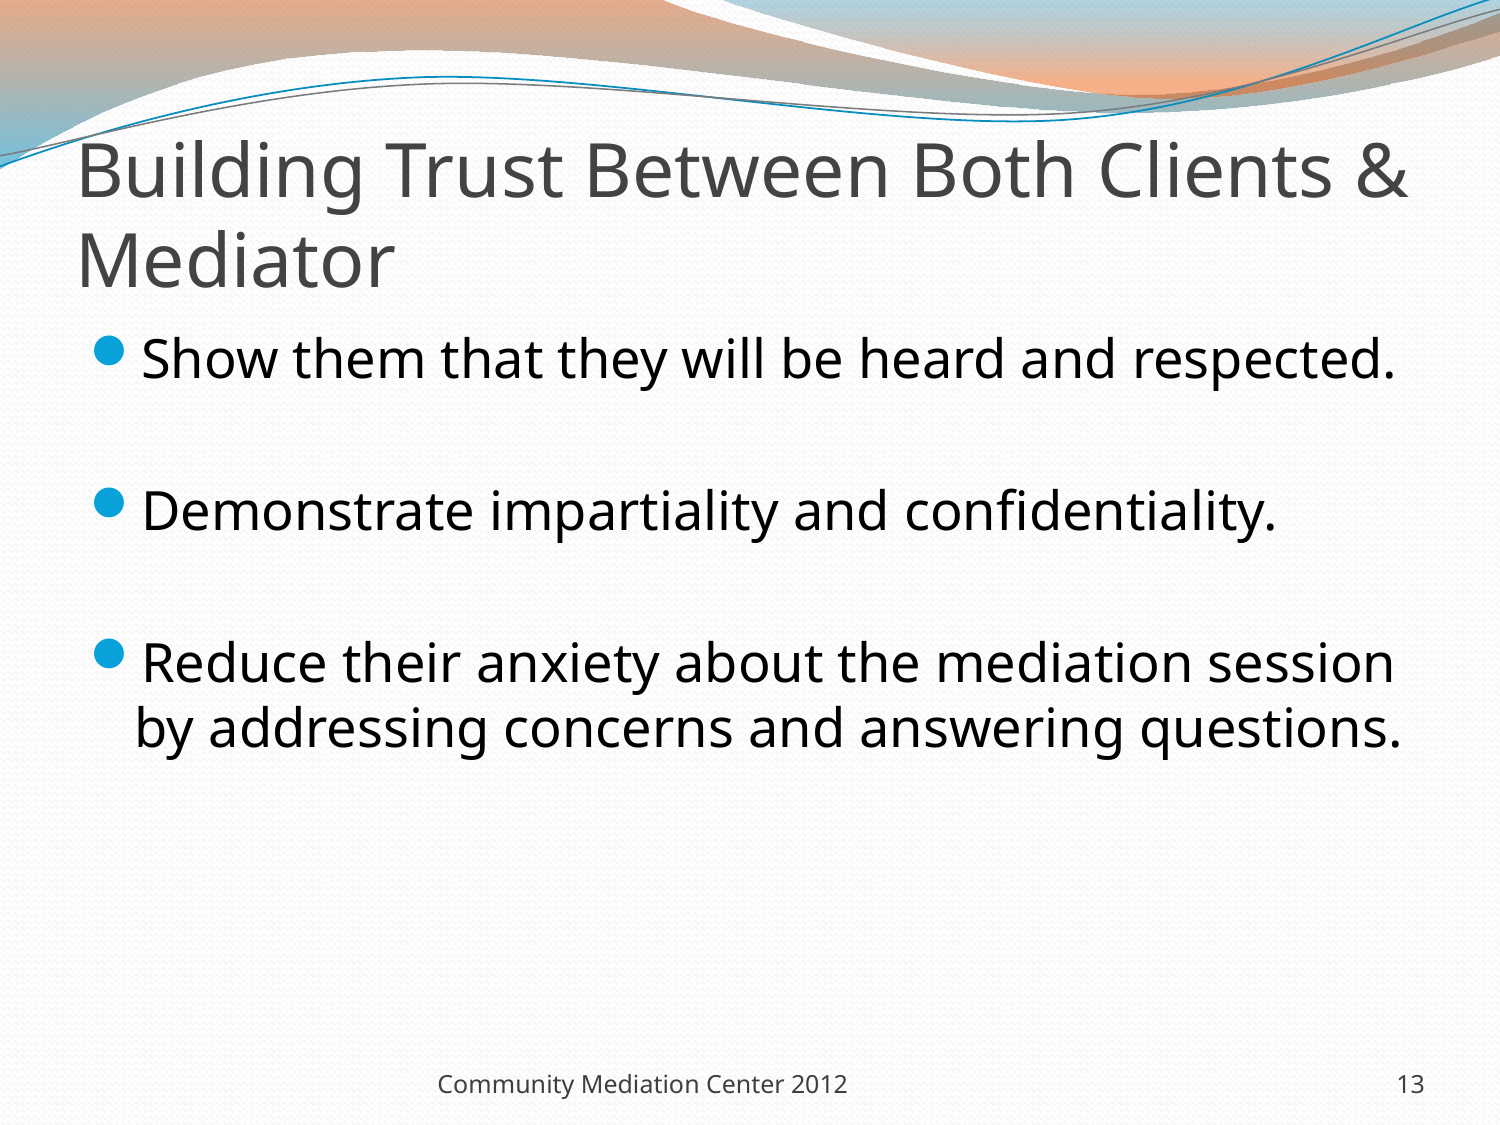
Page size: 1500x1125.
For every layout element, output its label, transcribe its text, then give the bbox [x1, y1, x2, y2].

list Show them that they will be heard and respected. Demonstrate impartiality and confidentiality. Reduce their anxiety about the mediation session by addressing concerns and answering questions. [75, 317, 1425, 1038]
footer Community Mediation Center 2012 [437, 1042, 988, 1103]
title Building Trust Between Both Clients & Mediator [75, 115, 1425, 303]
slide_number 13 [1299, 1042, 1425, 1103]
